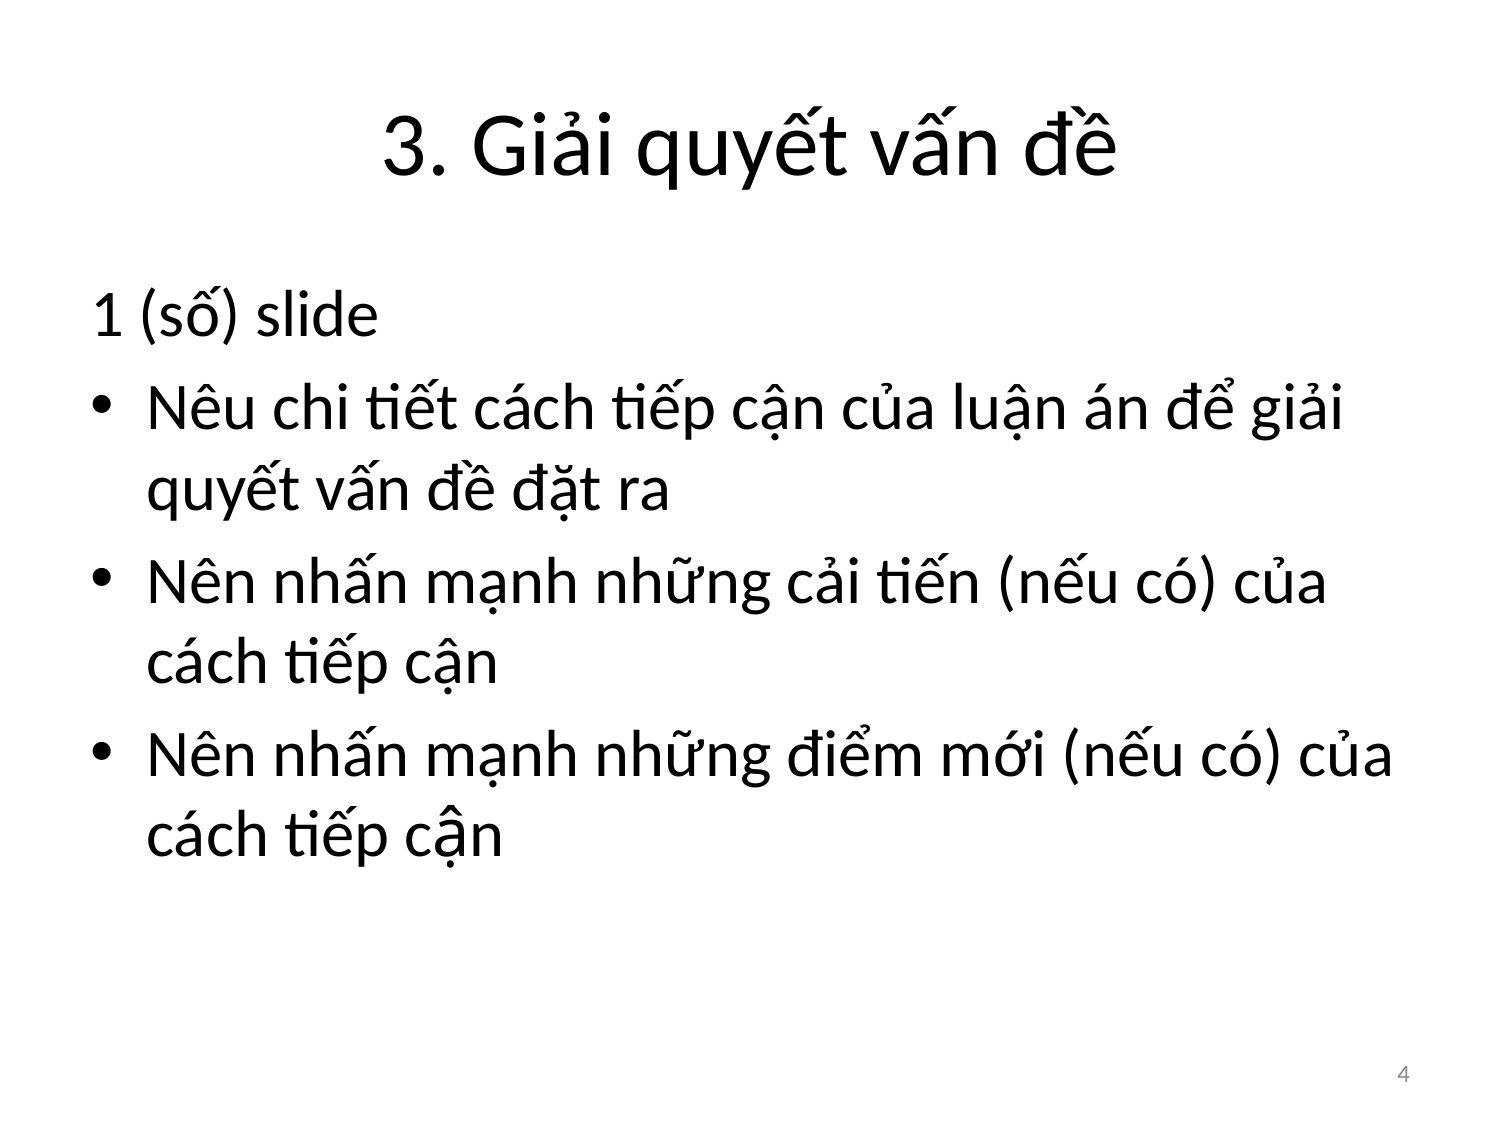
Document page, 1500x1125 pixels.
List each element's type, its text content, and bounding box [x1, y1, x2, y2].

title 3. Giải quyết vấn đề [75, 45, 1425, 233]
slide_number 4 [1074, 1042, 1425, 1103]
list 1 (số) slide Nêu chi tiết cách tiếp cận của luận án để giải quyết vấn đề đặt ra Nên nhấn mạnh những cải tiến (nếu có) của cách tiếp cận Nên nhấn mạnh những điểm mới (nếu có) của cách tiếp cận [75, 262, 1425, 1005]
